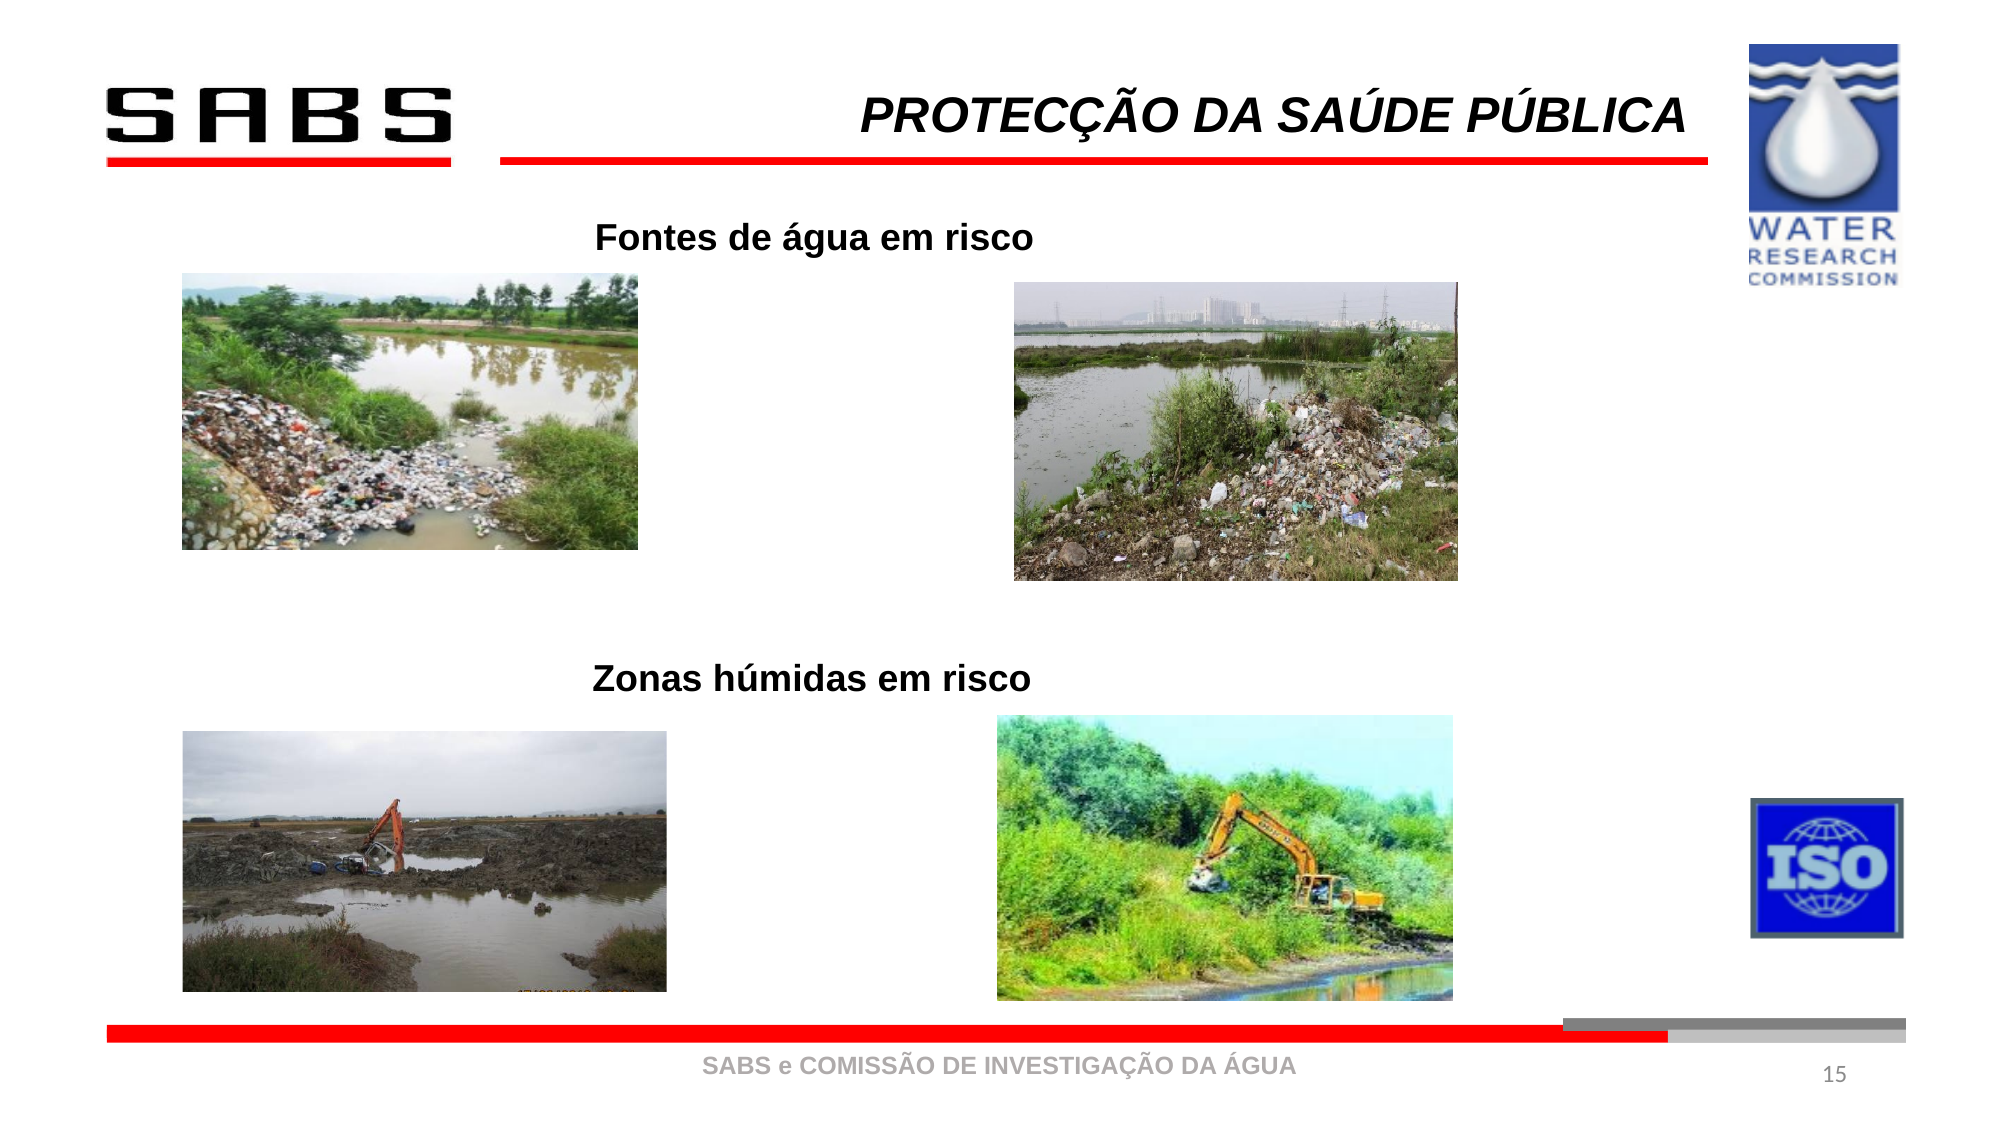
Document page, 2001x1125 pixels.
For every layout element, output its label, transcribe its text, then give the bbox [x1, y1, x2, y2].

text_box [499, 156, 1709, 166]
title PROTECÇÃO DA SAÚDE PÚBLICA [500, 82, 1704, 150]
picture [1749, 44, 1906, 288]
text_box [1562, 1017, 1907, 1032]
picture [1014, 282, 1458, 581]
picture [1749, 798, 1906, 941]
picture [106, 84, 459, 167]
text_box Fontes de água em risco [182, 205, 1458, 266]
text_box [106, 1029, 1667, 1044]
picture [182, 273, 638, 550]
text_box Zonas húmidas em risco [182, 646, 1453, 707]
picture [182, 726, 667, 992]
slide_number 15 [1412, 1044, 1863, 1103]
text_box [1667, 1029, 1907, 1044]
picture [997, 715, 1453, 1001]
